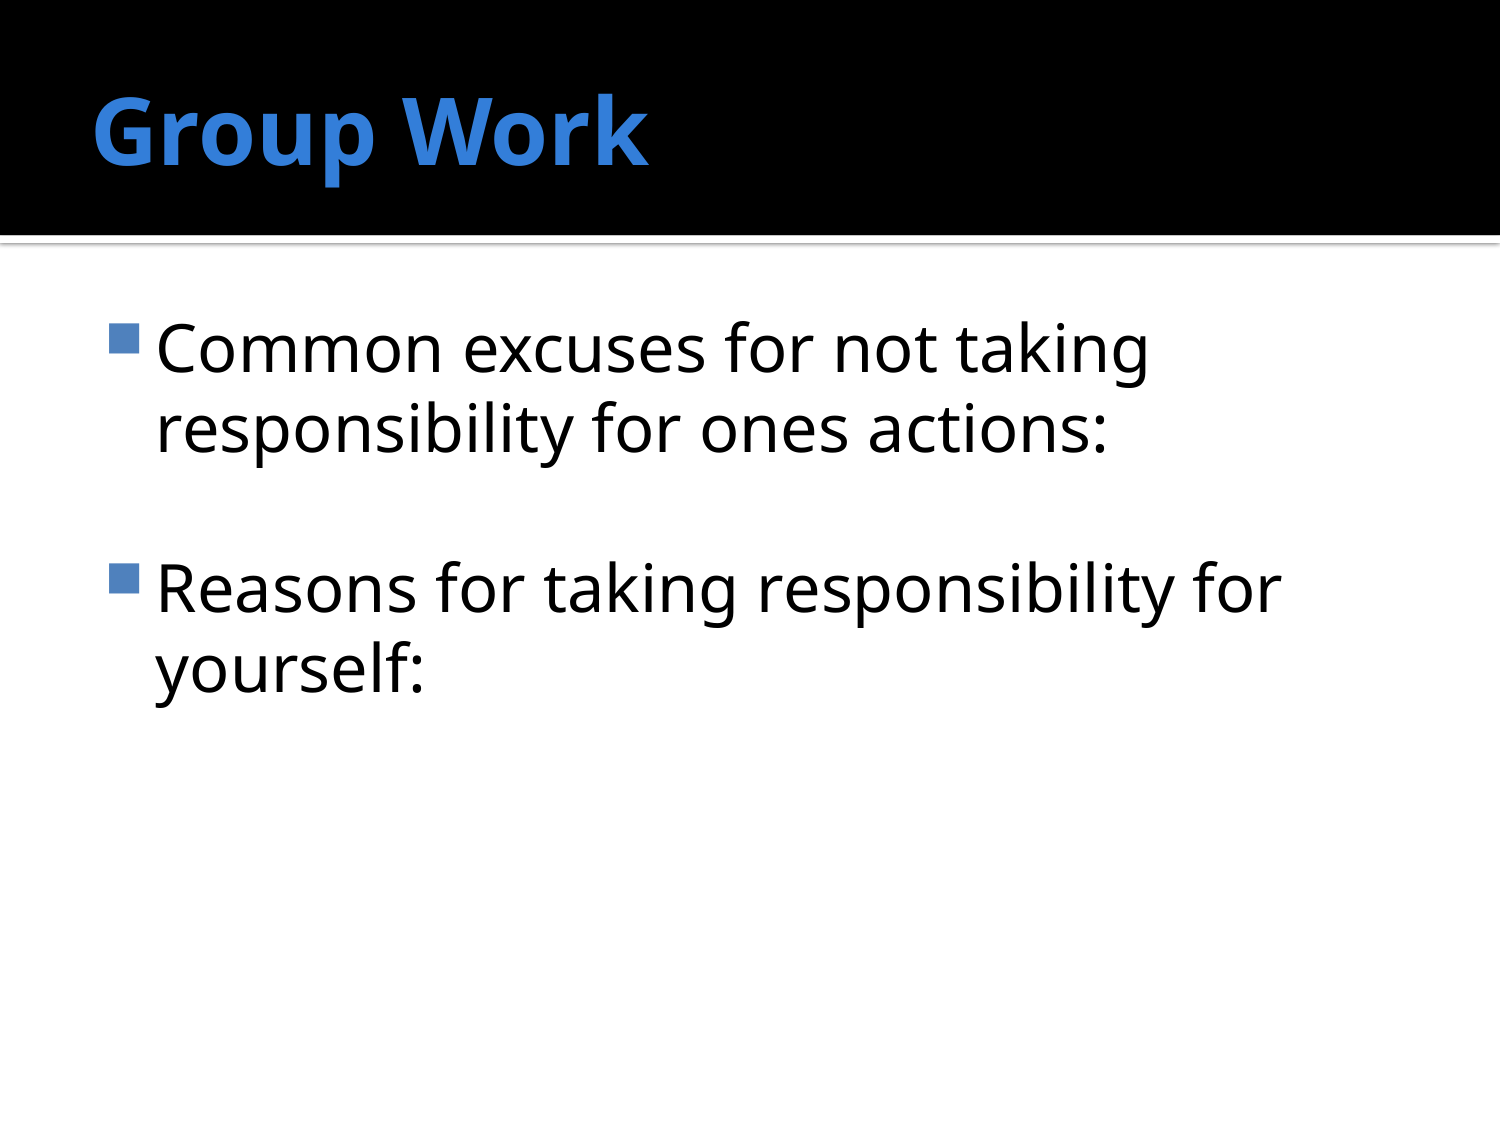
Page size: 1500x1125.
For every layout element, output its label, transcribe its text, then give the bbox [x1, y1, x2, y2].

list Common excuses for not taking responsibility for ones actions: Reasons for taking responsibility for yourself: [74, 290, 1426, 1051]
title Group Work [75, 25, 1425, 231]
